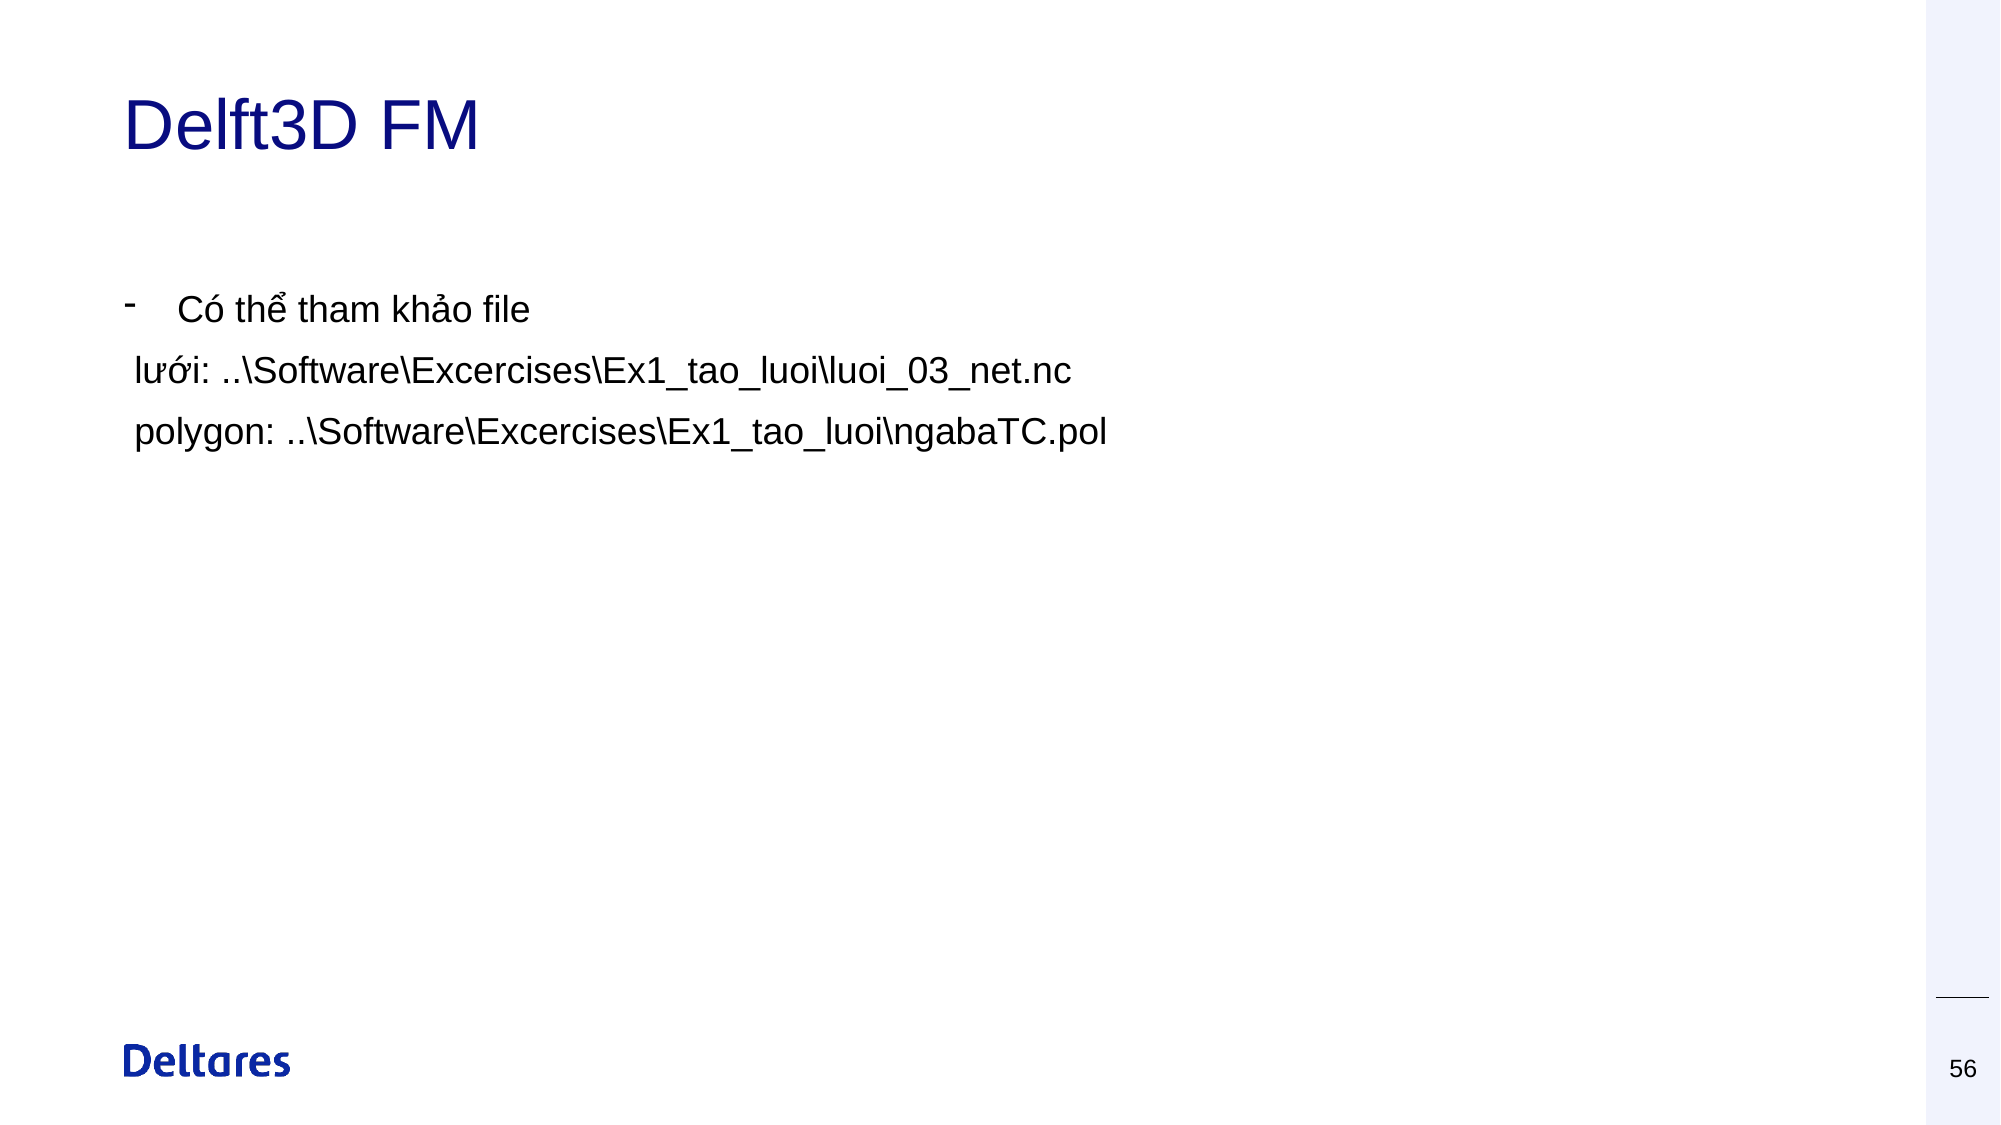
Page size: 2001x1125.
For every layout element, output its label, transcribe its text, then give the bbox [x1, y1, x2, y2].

slide_number 56 [1926, 1052, 2000, 1083]
picture [108, 1028, 304, 1092]
list Có thể tham khảo file lưới: ..\Software\Excercises\Ex1_tao_luoi\luoi_03_net.nc polygon: ..\Software\Excercises\Ex1_tao_luoi\ngabaTC.pol [123, 290, 1849, 999]
title Delft3D FM [123, 88, 1850, 243]
